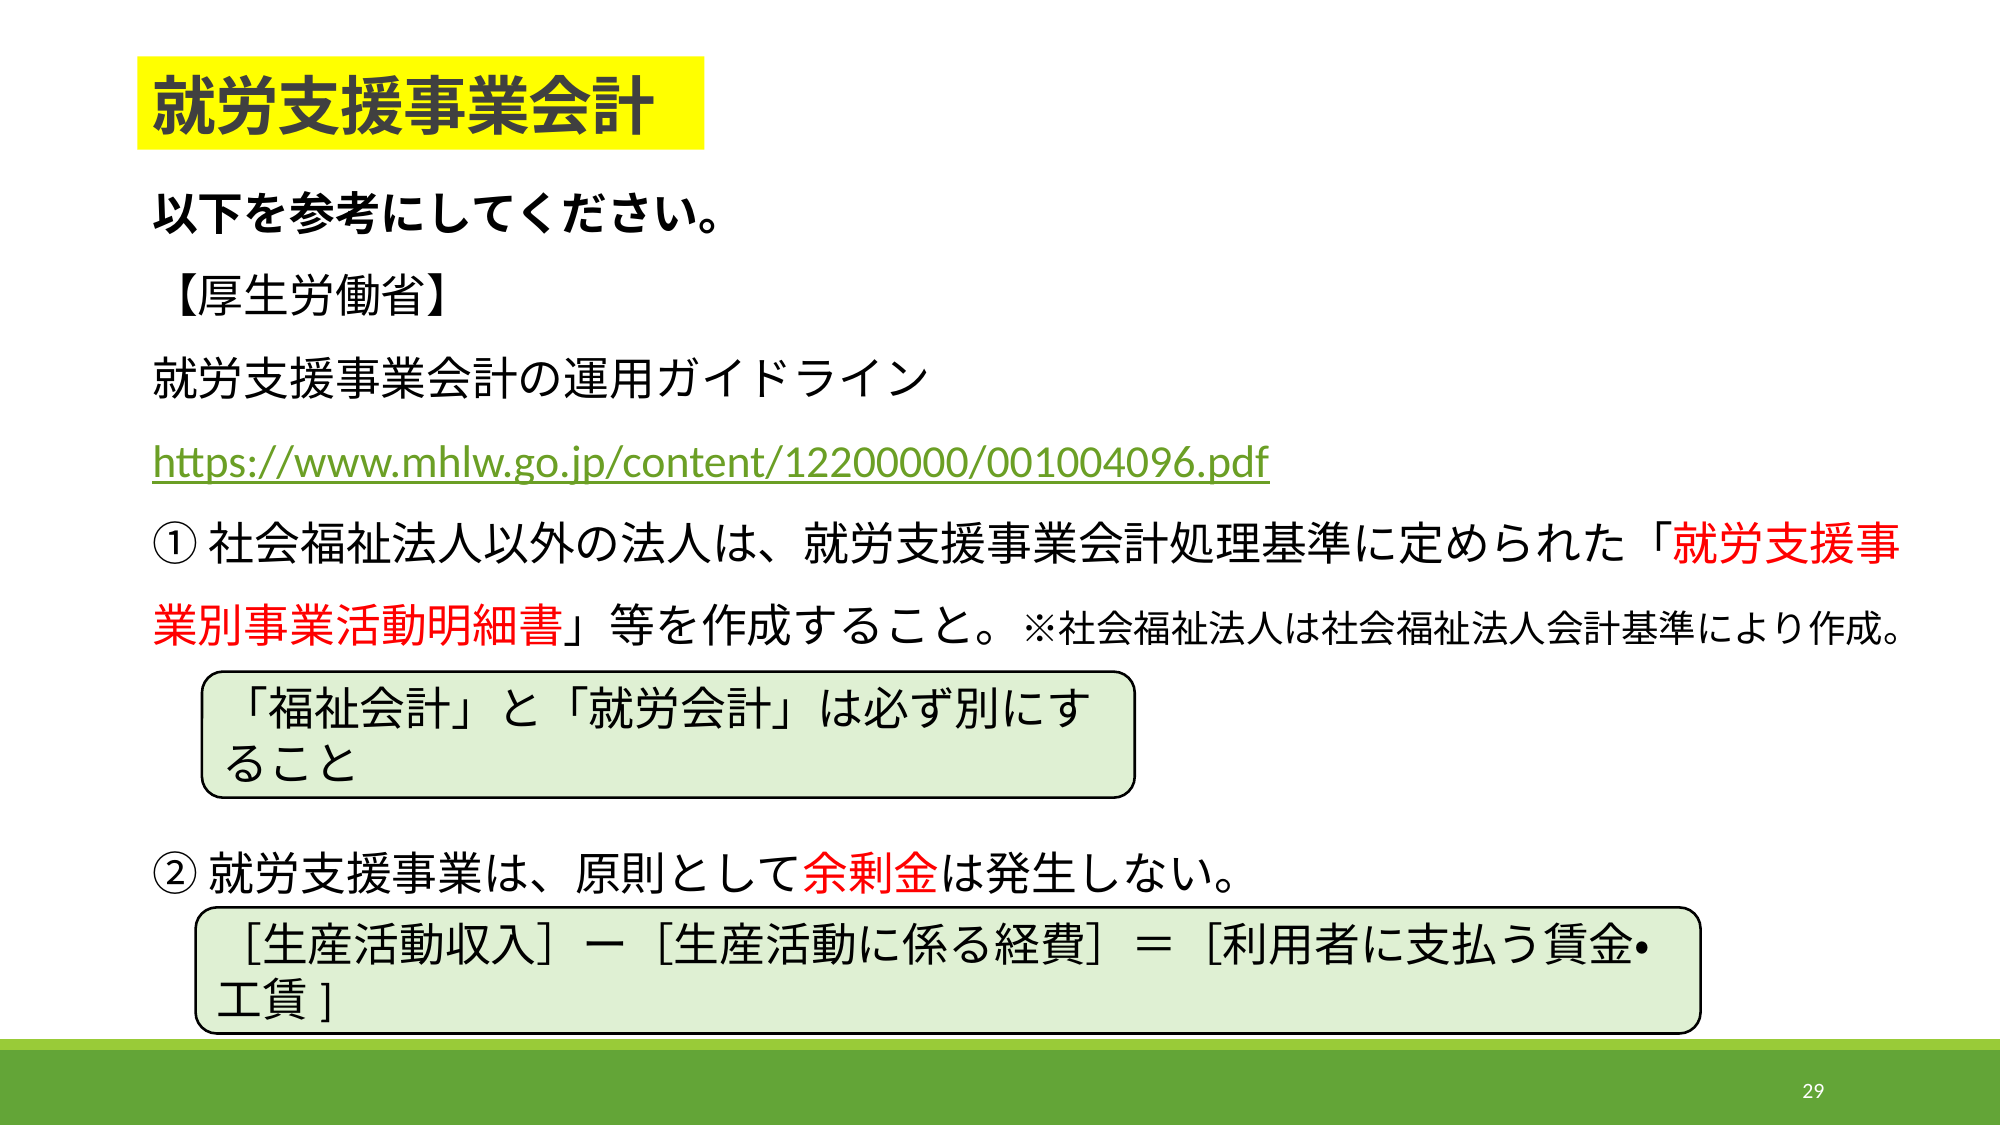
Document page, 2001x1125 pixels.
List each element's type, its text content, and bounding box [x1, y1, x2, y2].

title 就労支援事業会計 [137, 56, 705, 148]
slide_number 29 [1624, 1059, 1840, 1120]
text_box ［生産活動収入］ー［生産活動に係る経費］＝［利用者に支払う賃金・工賃] [194, 906, 1702, 1035]
text_box 「福祉会計」と「就労会計」は必ず別にすること [200, 670, 1137, 799]
text_box 以下を参考にしてください。 【厚生労働省】 就労支援事業会計の運用ガイドライン https://www.mhlw.go.jp/content/12200000/001004096.pdf ①社会福祉法人以外の法人は、就労支援事業会計処理基準に定められた「就労支援事業別事業活動明細書」等を作成すること。※社会福祉法人は社会福祉法人会計基準により作成。 ②就労支援事業は、原則として余剰金は発生しない。 [136, 148, 1935, 1019]
